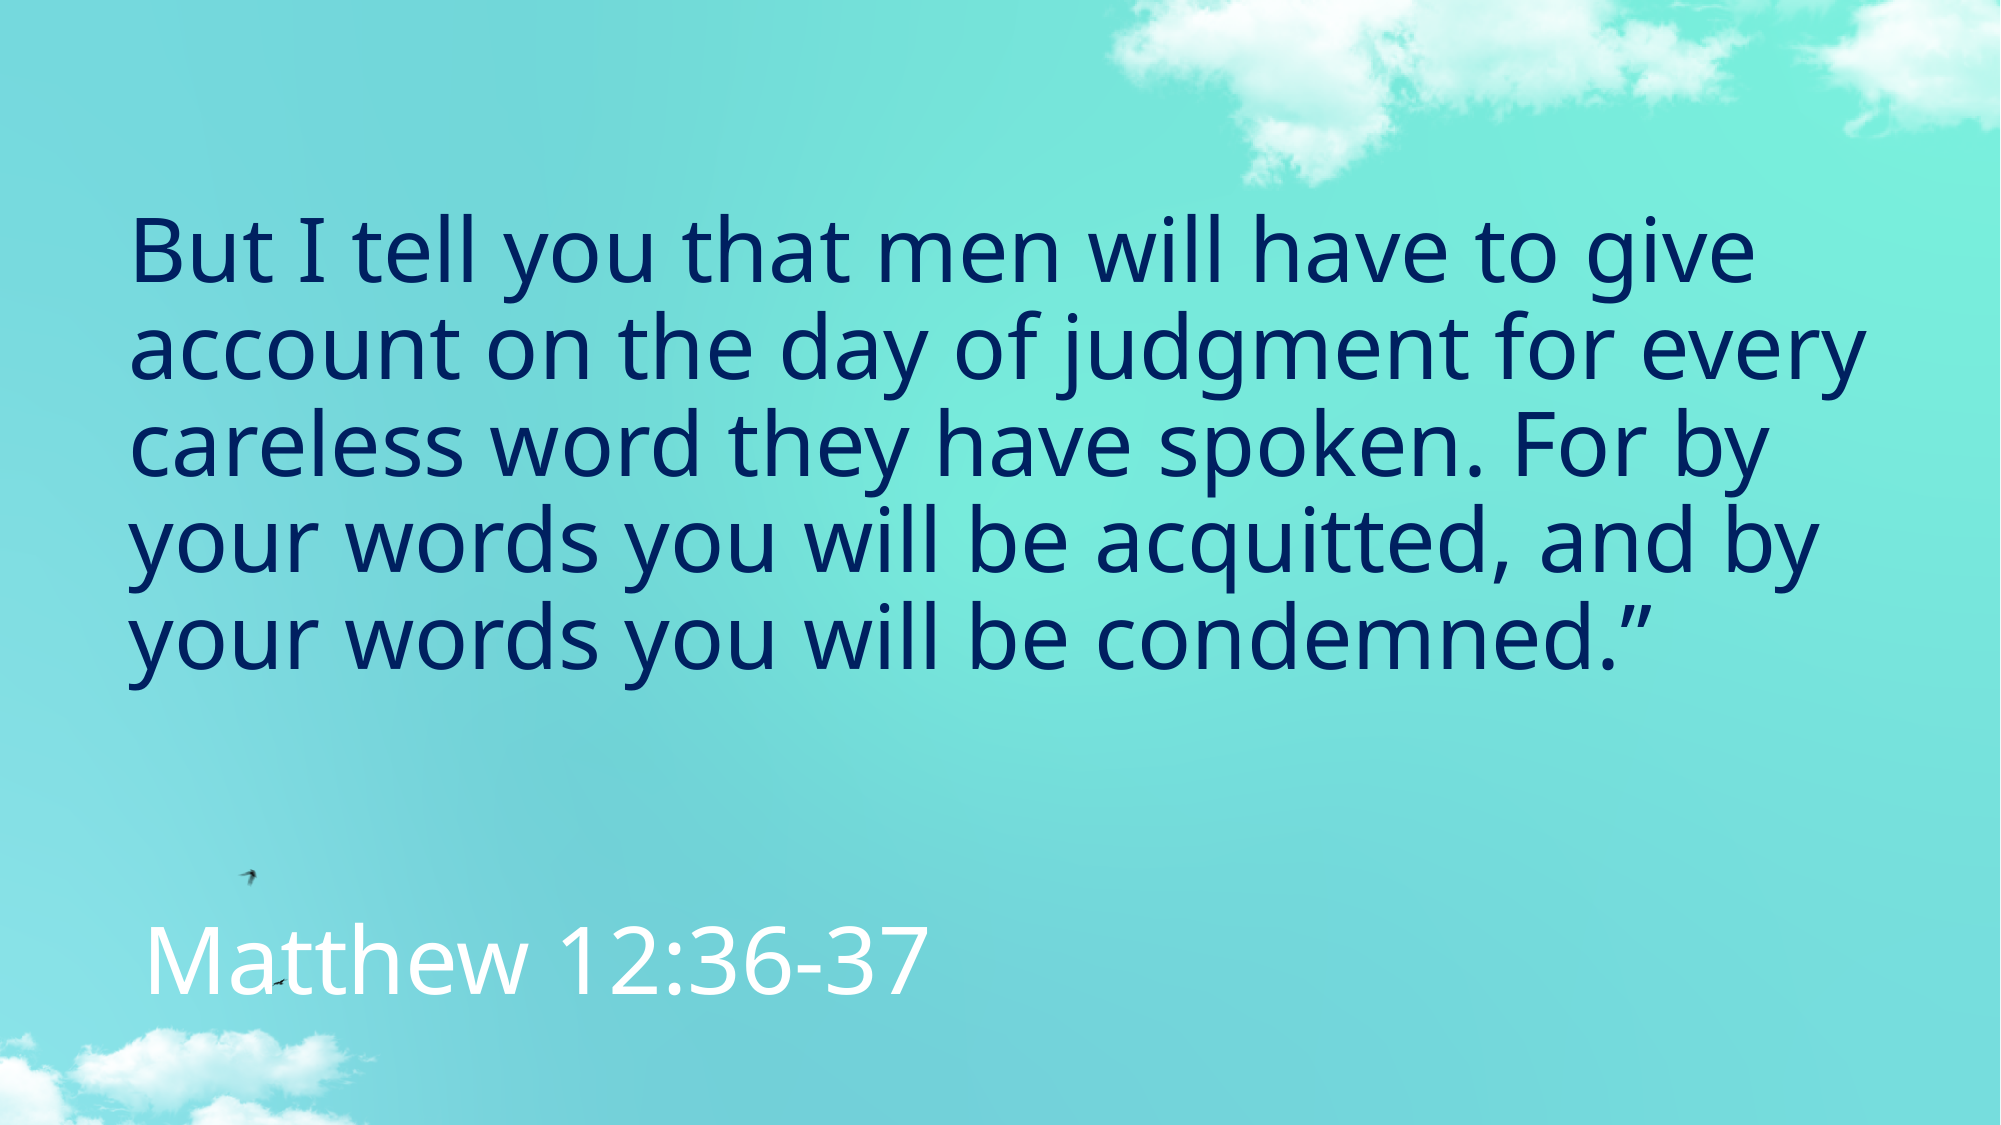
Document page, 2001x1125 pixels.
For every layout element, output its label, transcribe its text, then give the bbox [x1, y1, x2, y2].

picture [0, 0, 2001, 1125]
title But I tell you that men will have to give account on the day of judgment for every careless word they have spoken. For by your words you will be acquitted, and by your words you will be condemned.” [113, 197, 1884, 387]
text_box Matthew 12:36-37 [127, 832, 1869, 1022]
